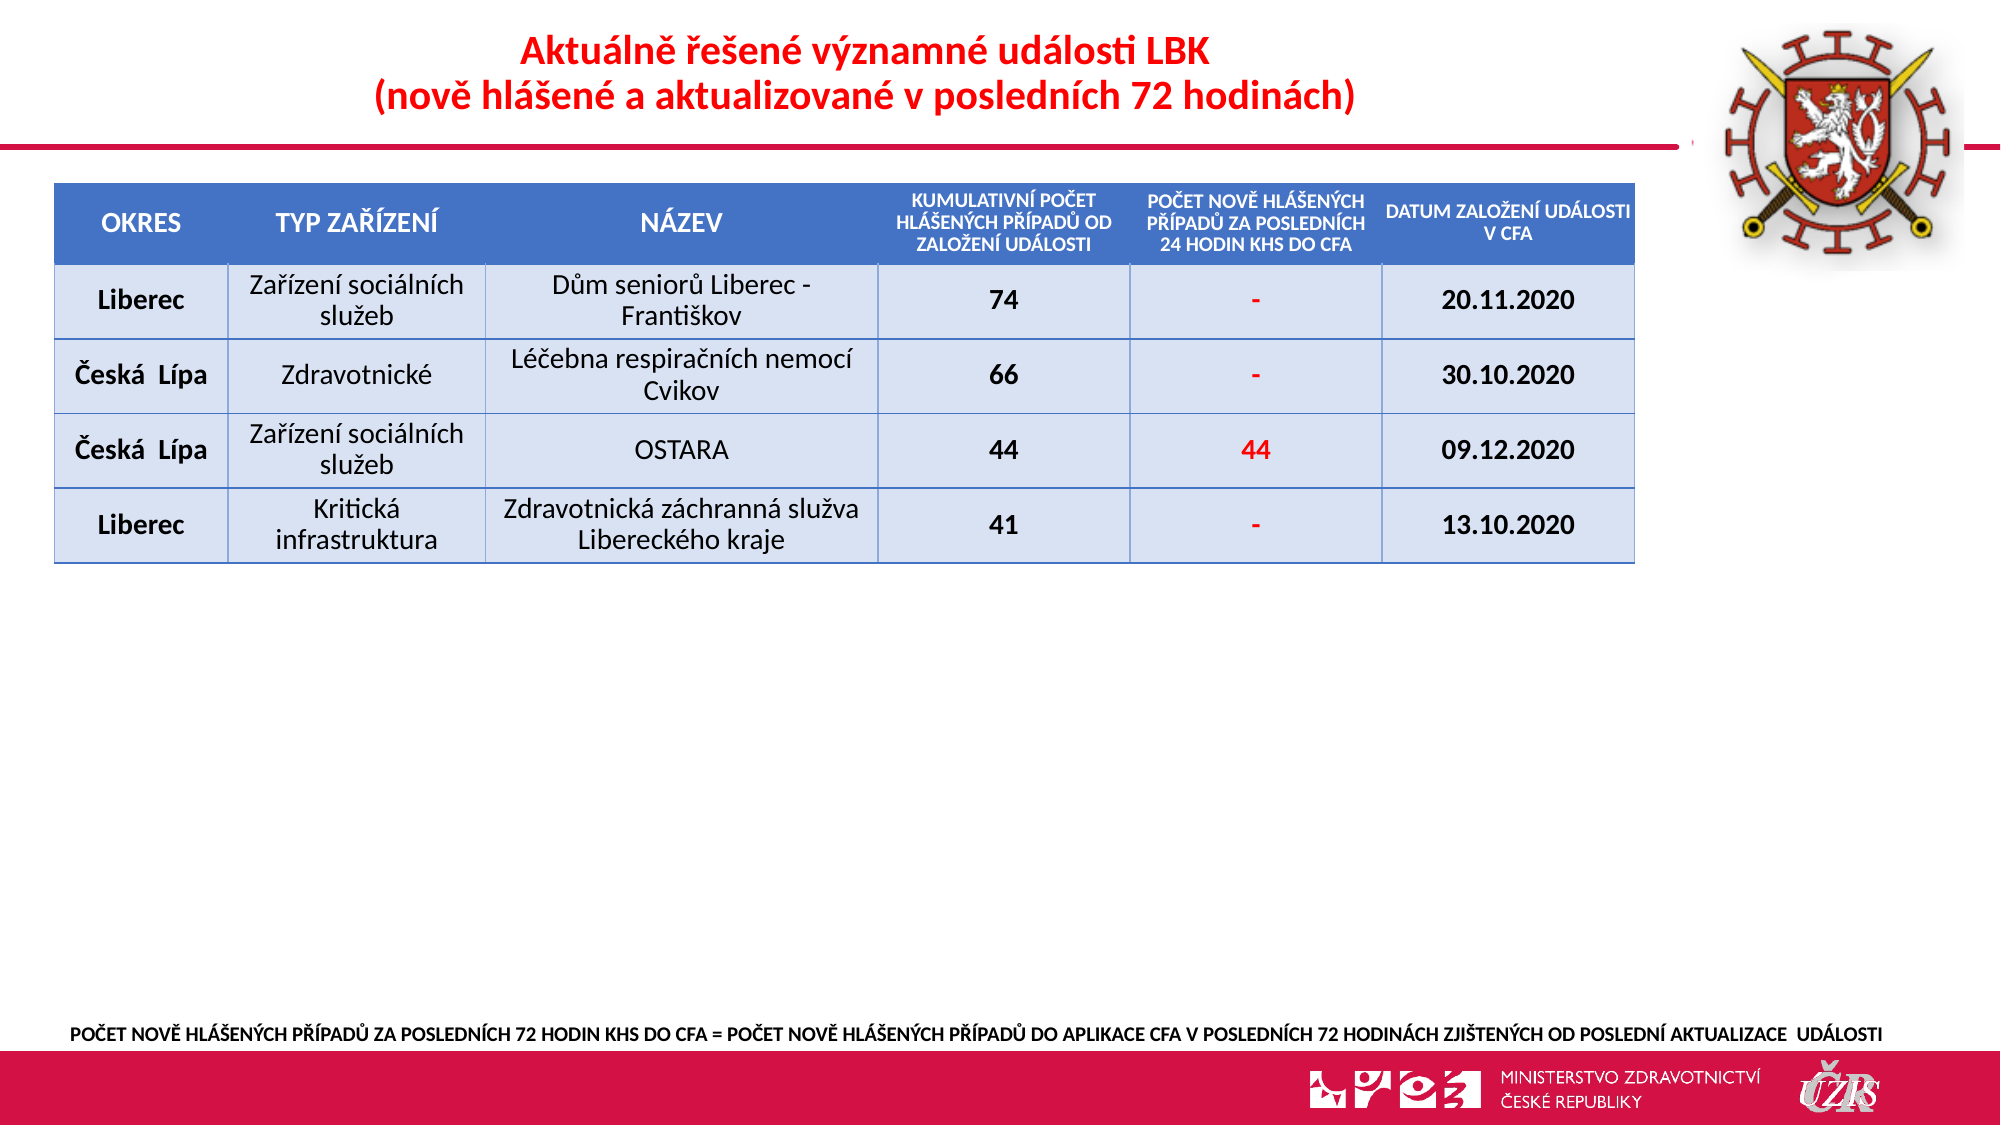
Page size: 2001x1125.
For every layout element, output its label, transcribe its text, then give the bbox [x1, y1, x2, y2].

table_cell - [1131, 340, 1381, 413]
table_cell 13.10.2020 [1383, 489, 1634, 562]
table_cell Česká Lípa [55, 340, 227, 413]
table_cell 09.12.2020 [1383, 414, 1634, 487]
picture [1778, 1053, 1901, 1125]
table_cell Léčebna respiračních nemocí Cvikov [486, 340, 877, 413]
title Aktuálně řešené významné události LBK (nově hlášené a aktualizované v posledních 72 hodinách) [54, 0, 1677, 147]
table_cell 44 [879, 414, 1129, 487]
table_cell Liberec [55, 265, 227, 338]
text_box POČET NOVĚ HLÁŠENÝCH PŘÍPADŮ ZA POSLEDNÍCH 72 HODIN KHS DO CFA = POČET NOVĚ HLÁŠENÝCH PŘÍPADŮ DO APLIKACE CFA V POSLEDNÍCH 72 HODINÁCH ZJIŠTENÝCH OD POSLEDNÍ AKTUALIZACE UDÁLOSTI [0, 1011, 1964, 1053]
table_cell Zařízení sociálních služeb [229, 414, 485, 487]
table_cell 20.11.2020 [1383, 265, 1634, 338]
table_cell - [1131, 265, 1381, 338]
table_cell OSTARA [486, 414, 877, 487]
table_cell 41 [879, 489, 1129, 562]
table_header OKRES [55, 185, 228, 263]
table_cell Zdravotnické [229, 340, 485, 413]
table_cell 66 [879, 340, 1129, 413]
table_cell Zařízení sociálních služeb [229, 265, 485, 338]
table_cell 44 [1131, 414, 1381, 487]
table_cell Kritická infrastruktura [229, 489, 485, 562]
picture [1691, 23, 1965, 271]
table_cell Zdravotnická záchranná služva Libereckého kraje [486, 489, 877, 562]
table_cell Dům seniorů Liberec - Františkov [486, 265, 877, 338]
table_header DATUM ZALOŽENÍ UDÁLOSTI V CFA [1382, 185, 1634, 263]
table_cell Česká Lípa [55, 414, 227, 487]
table_cell 30.10.2020 [1383, 340, 1634, 413]
table_header TYP ZAŘÍZENÍ [228, 185, 486, 263]
table_cell - [1131, 489, 1381, 562]
table_header KUMULATIVNÍ POČET HLÁŠENÝCH PŘÍPADŮ OD ZALOŽENÍ UDÁLOSTI [878, 185, 1130, 263]
table_header POČET NOVĚ HLÁŠENÝCH PŘÍPADŮ ZA POSLEDNÍCH 24 HODIN KHS DO CFA [1130, 185, 1382, 263]
table_cell Liberec [55, 489, 227, 562]
table_cell 74 [879, 265, 1129, 338]
table_header NÁZEV [486, 185, 878, 263]
picture [1308, 1068, 1762, 1108]
